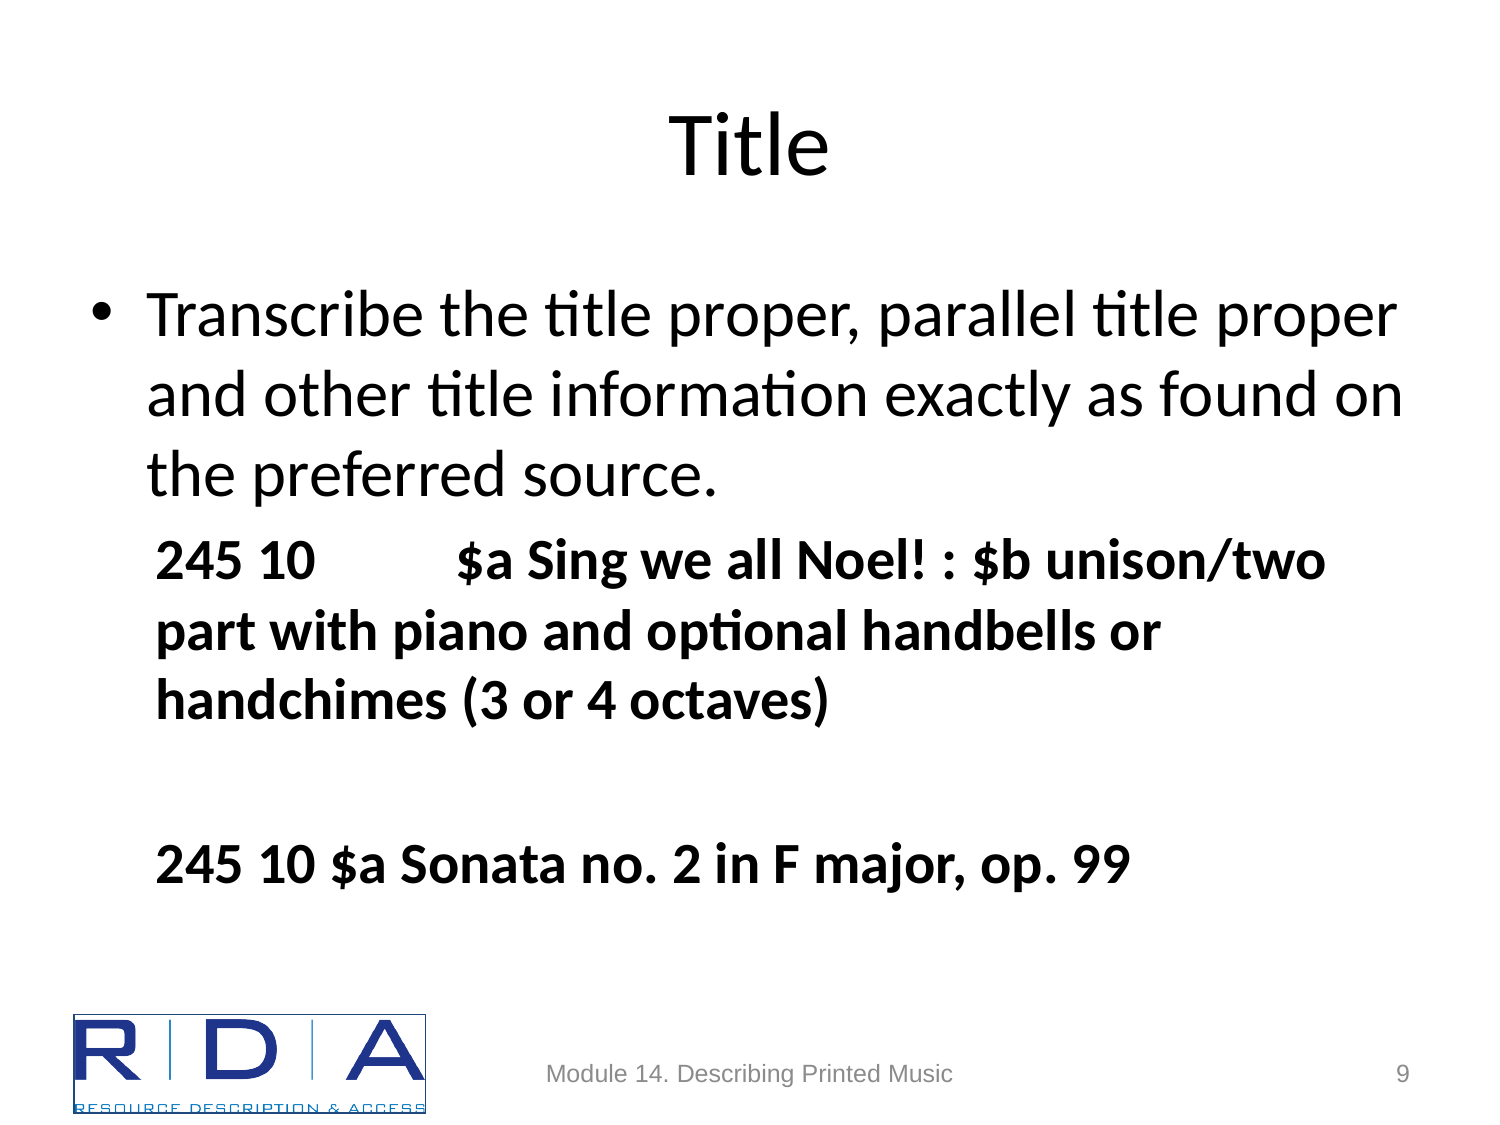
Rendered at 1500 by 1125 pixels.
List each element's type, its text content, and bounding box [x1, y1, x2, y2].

list Transcribe the title proper, parallel title proper and other title information exactly as found on the preferred source. 245 10 $a Sing we all Noel! : $b unison/two part with piano and optional handbells or handchimes (3 or 4 octaves) 245 10 $a Sonata no. 2 in F major, op. 99 [75, 262, 1425, 1005]
title Title [75, 45, 1425, 233]
slide_number 9 [1074, 1042, 1425, 1103]
picture [75, 1015, 425, 1112]
footer Module 14. Describing Printed Music [512, 1042, 988, 1103]
